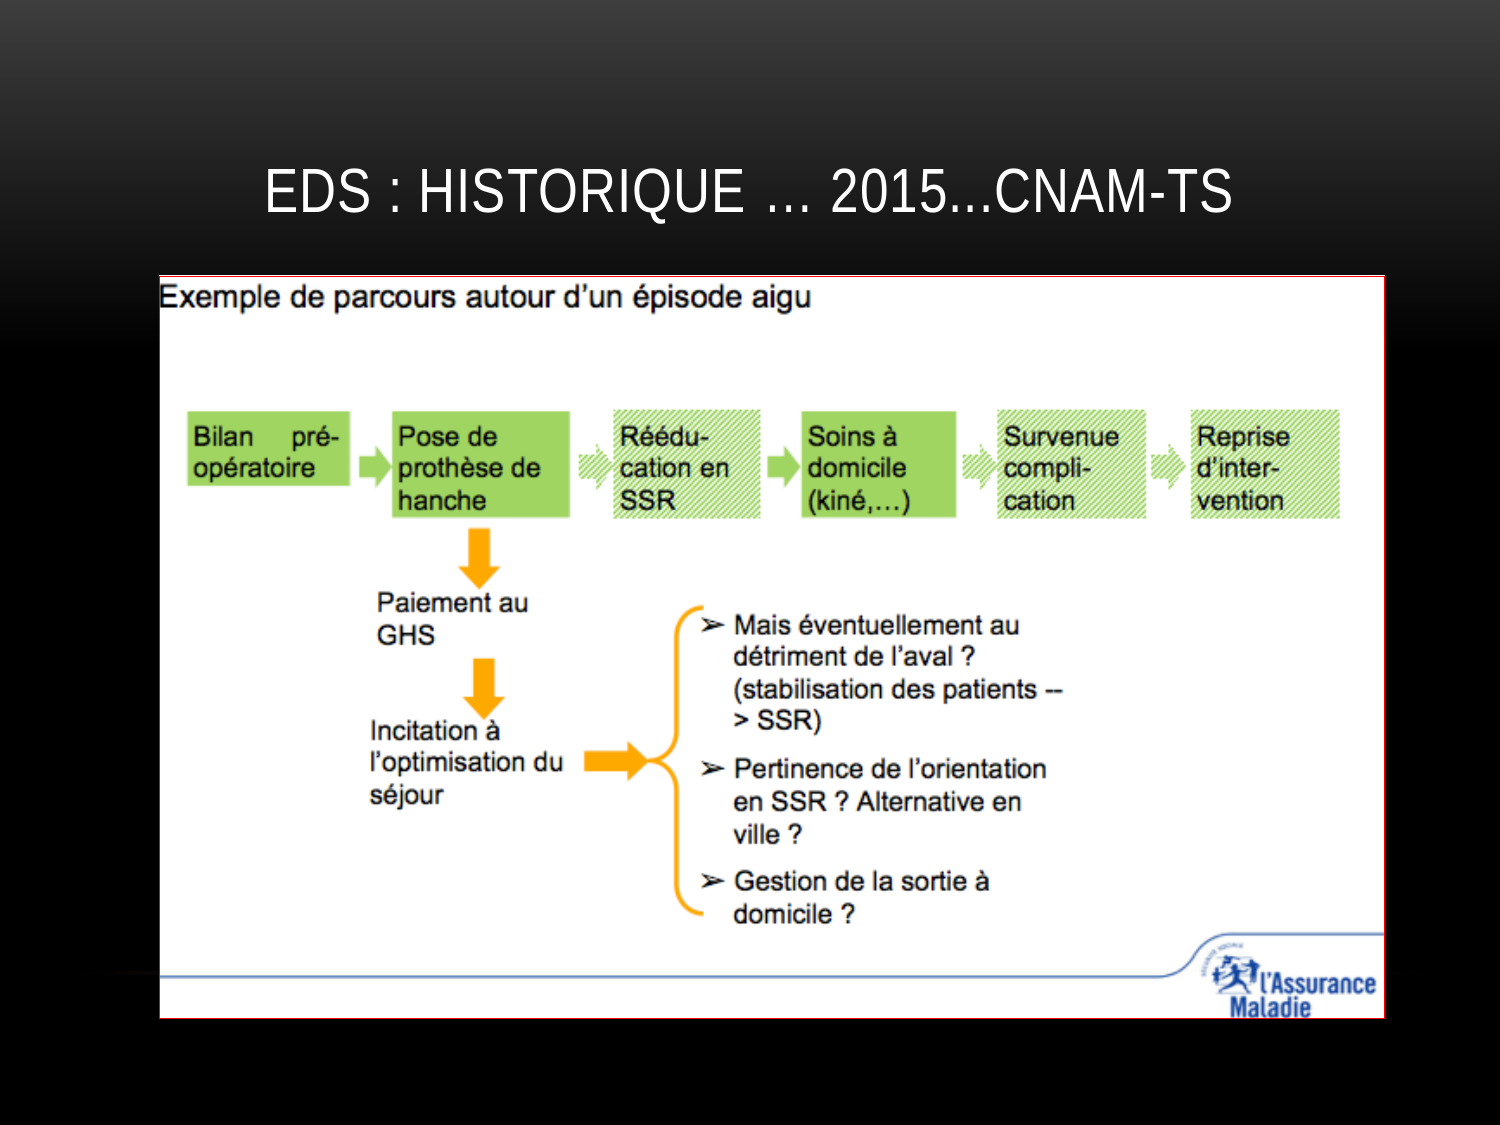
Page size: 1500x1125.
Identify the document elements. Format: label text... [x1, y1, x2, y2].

title EDS : historique … 2015...CNAM-TS [99, 45, 1400, 233]
picture [0, 0, 1500, 1125]
